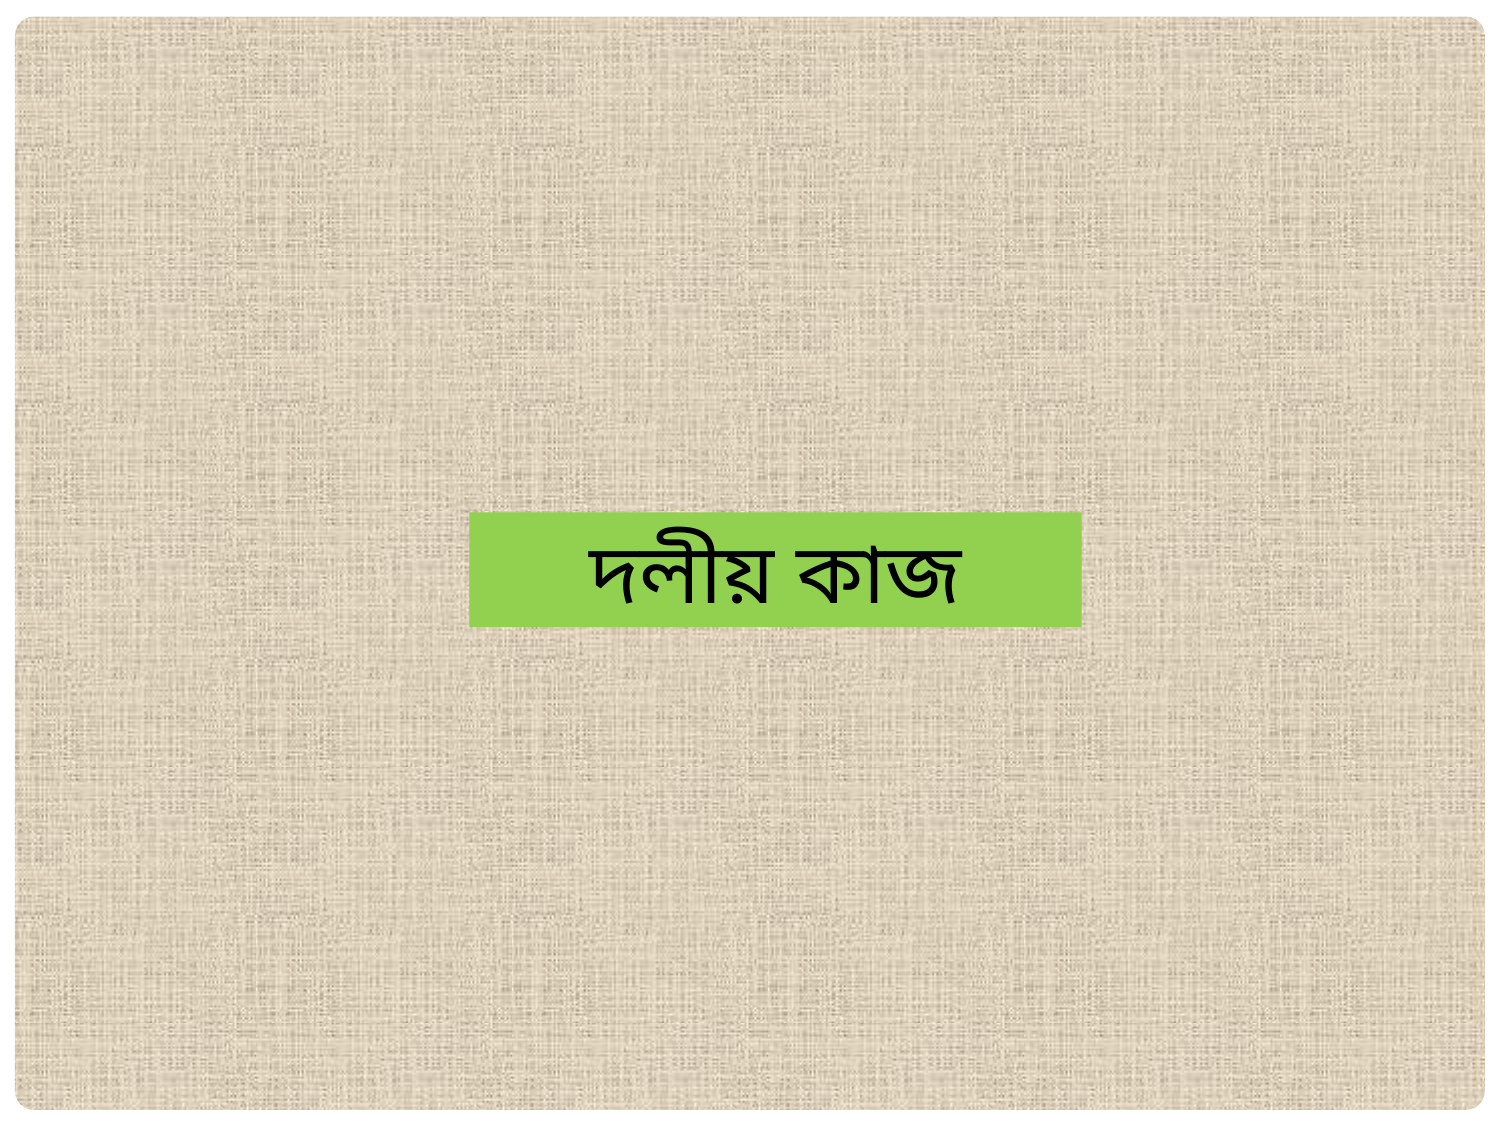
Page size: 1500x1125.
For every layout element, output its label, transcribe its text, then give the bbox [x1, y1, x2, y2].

text_box দলীয় কাজ [469, 512, 1082, 628]
picture [14, 16, 1485, 1110]
